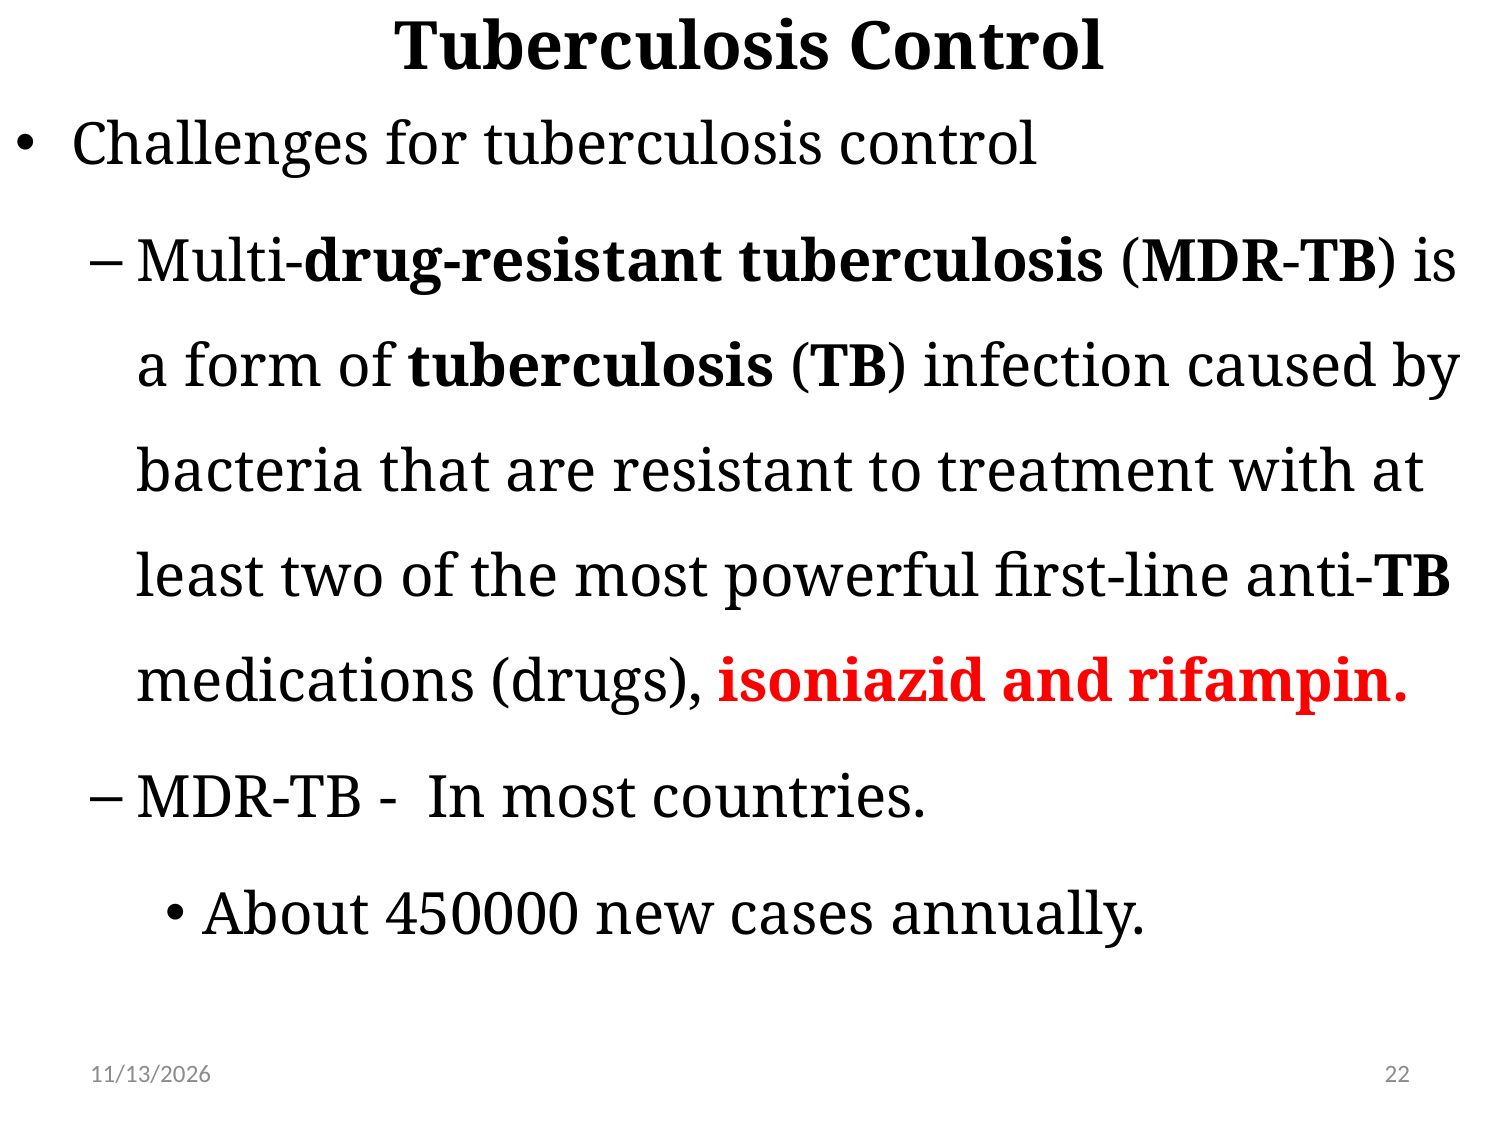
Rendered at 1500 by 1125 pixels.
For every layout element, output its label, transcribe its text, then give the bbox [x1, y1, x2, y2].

list Challenges for tuberculosis control Multi-drug-resistant tuberculosis (MDR-TB) is a form of tuberculosis (TB) infection caused by bacteria that are resistant to treatment with at least two of the most powerful first-line anti-TB medications (drugs), isoniazid and rifampin. MDR-TB - In most countries. About 450000 new cases annually. [0, 63, 1500, 1125]
slide_number 22 [1074, 1042, 1425, 1103]
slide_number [75, 1042, 425, 1103]
title Tuberculosis Control [75, 0, 1425, 63]
